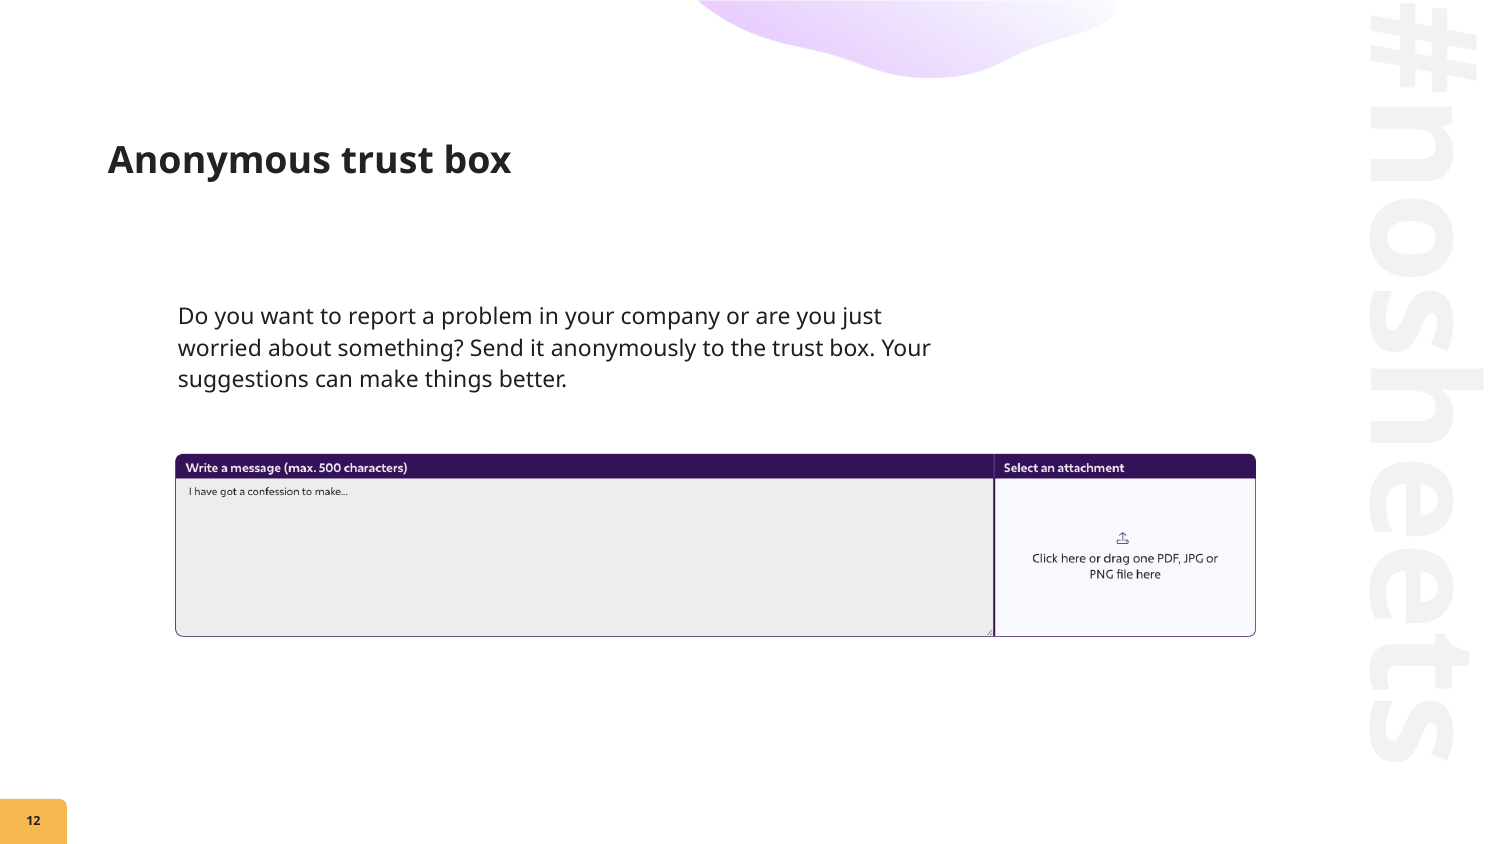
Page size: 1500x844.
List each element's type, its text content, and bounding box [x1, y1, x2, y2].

picture [686, 1, 1118, 78]
title Anonymous trust box [107, 105, 1234, 172]
text_box Do you want to report a problem in your company or are you just worried about something? Send it anonymously to the trust box. Your suggestions can make things better. [162, 282, 965, 408]
picture [171, 442, 1264, 641]
